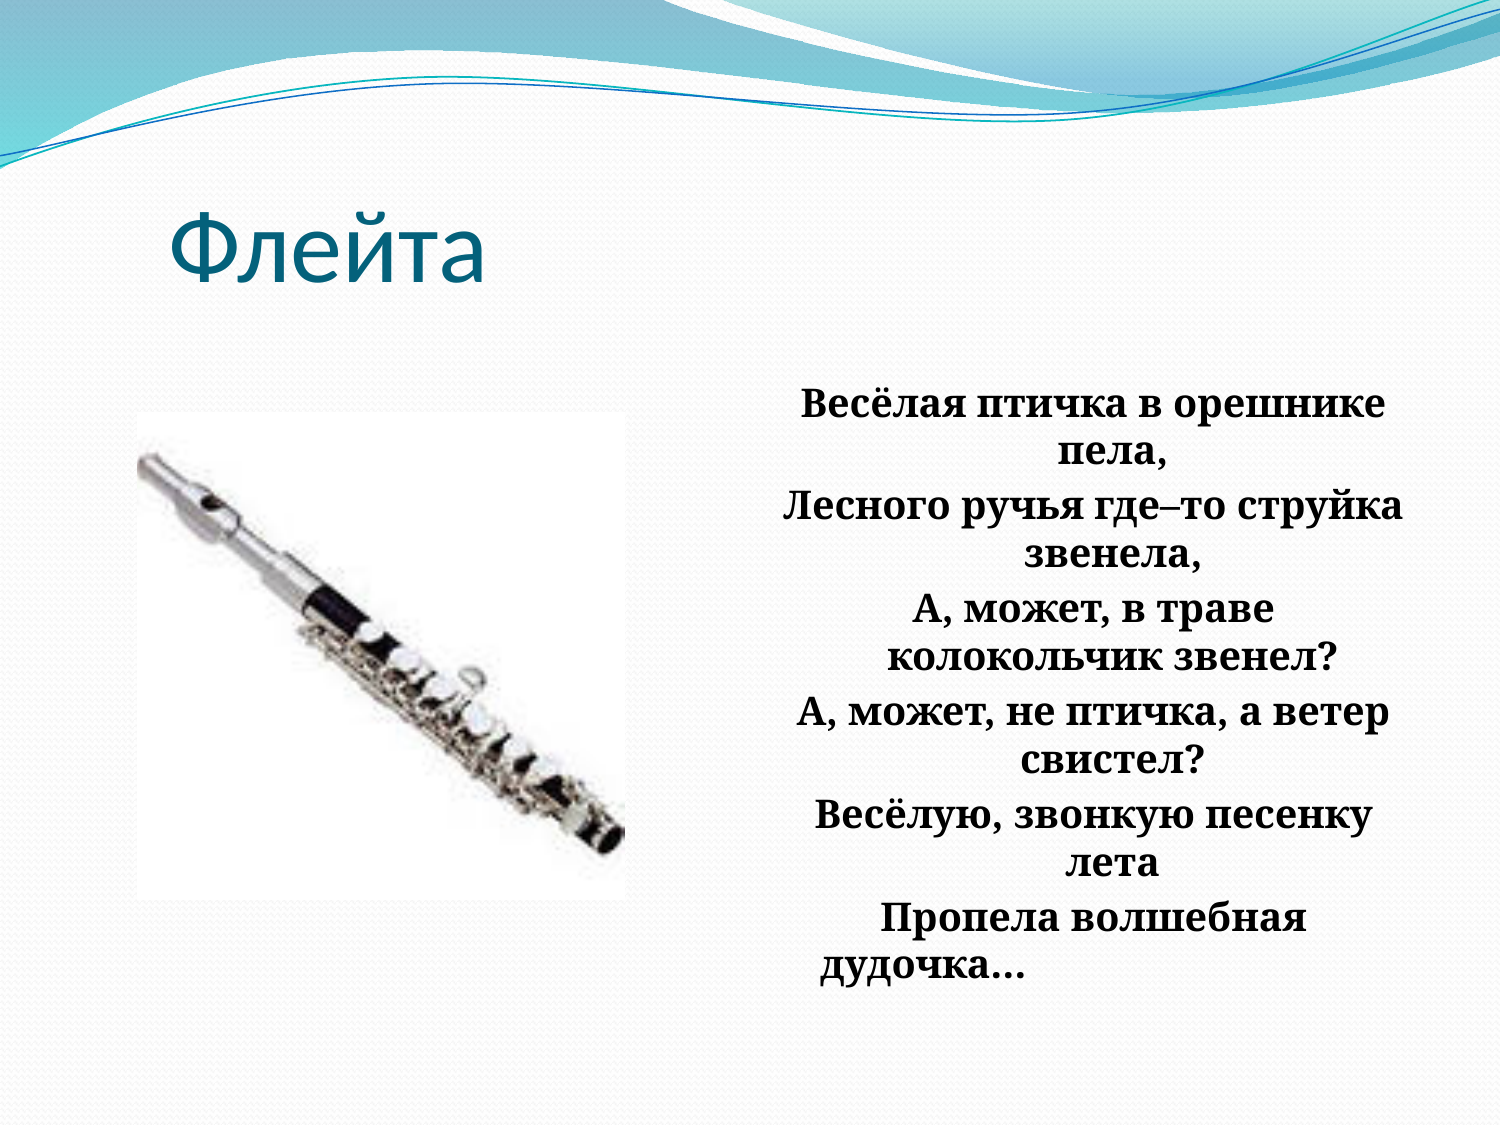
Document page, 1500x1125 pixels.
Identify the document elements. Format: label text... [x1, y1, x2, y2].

title Флейта [75, 115, 1425, 303]
list Весёлая птичка в орешнике пела, Лесного ручья где–то струйка звенела, А, может, в траве колокольчик звенел? А, может, не птичка, а ветер свистел? Весёлую, звонкую песенку лета Пропела волшебная дудочка… [762, 314, 1425, 1043]
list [137, 412, 626, 901]
